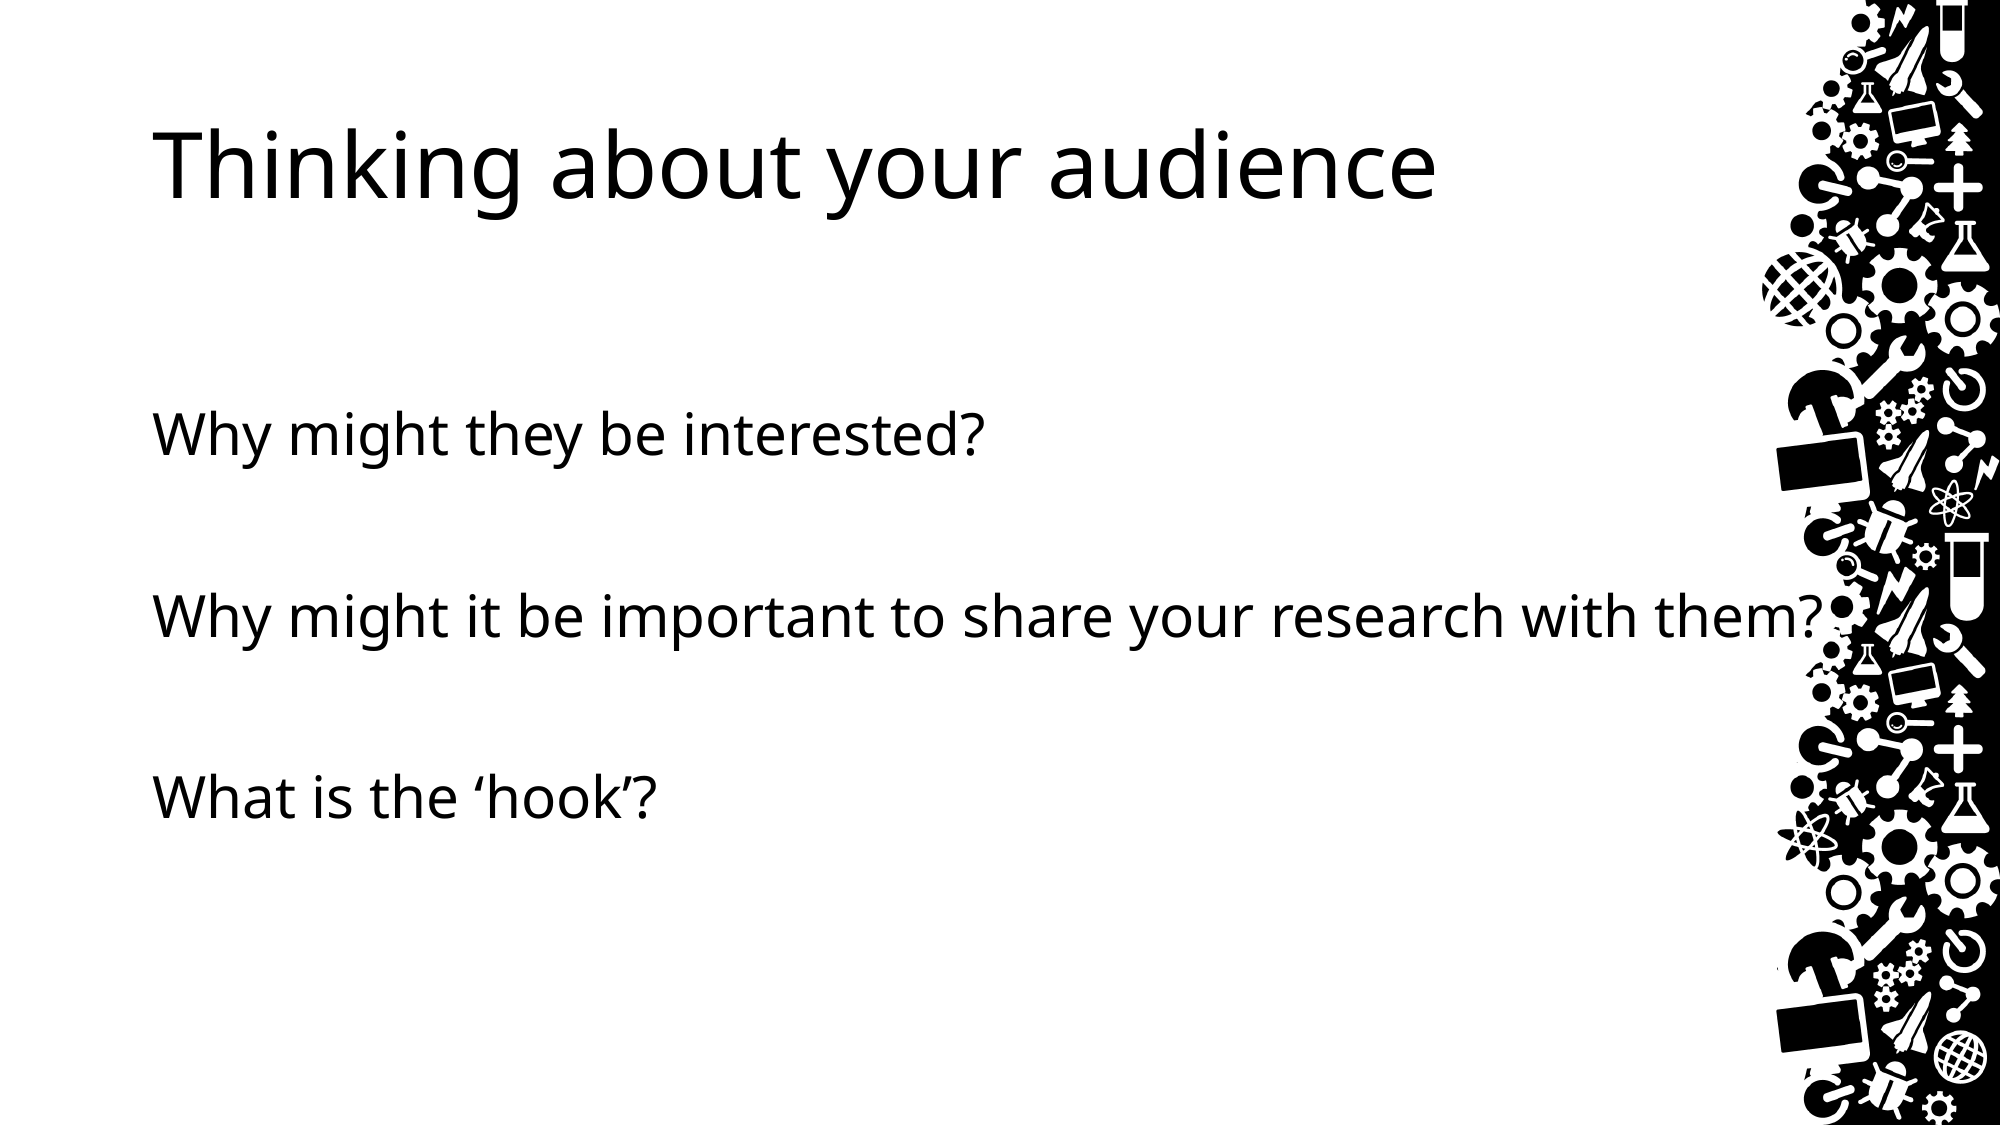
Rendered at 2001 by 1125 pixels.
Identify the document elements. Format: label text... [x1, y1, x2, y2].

title Thinking about your audience [137, 59, 1863, 278]
list Why might they be interested? Why might it be important to share your research with them? What is the ‘hook’? [137, 299, 1863, 1014]
picture [1744, 0, 2000, 1125]
